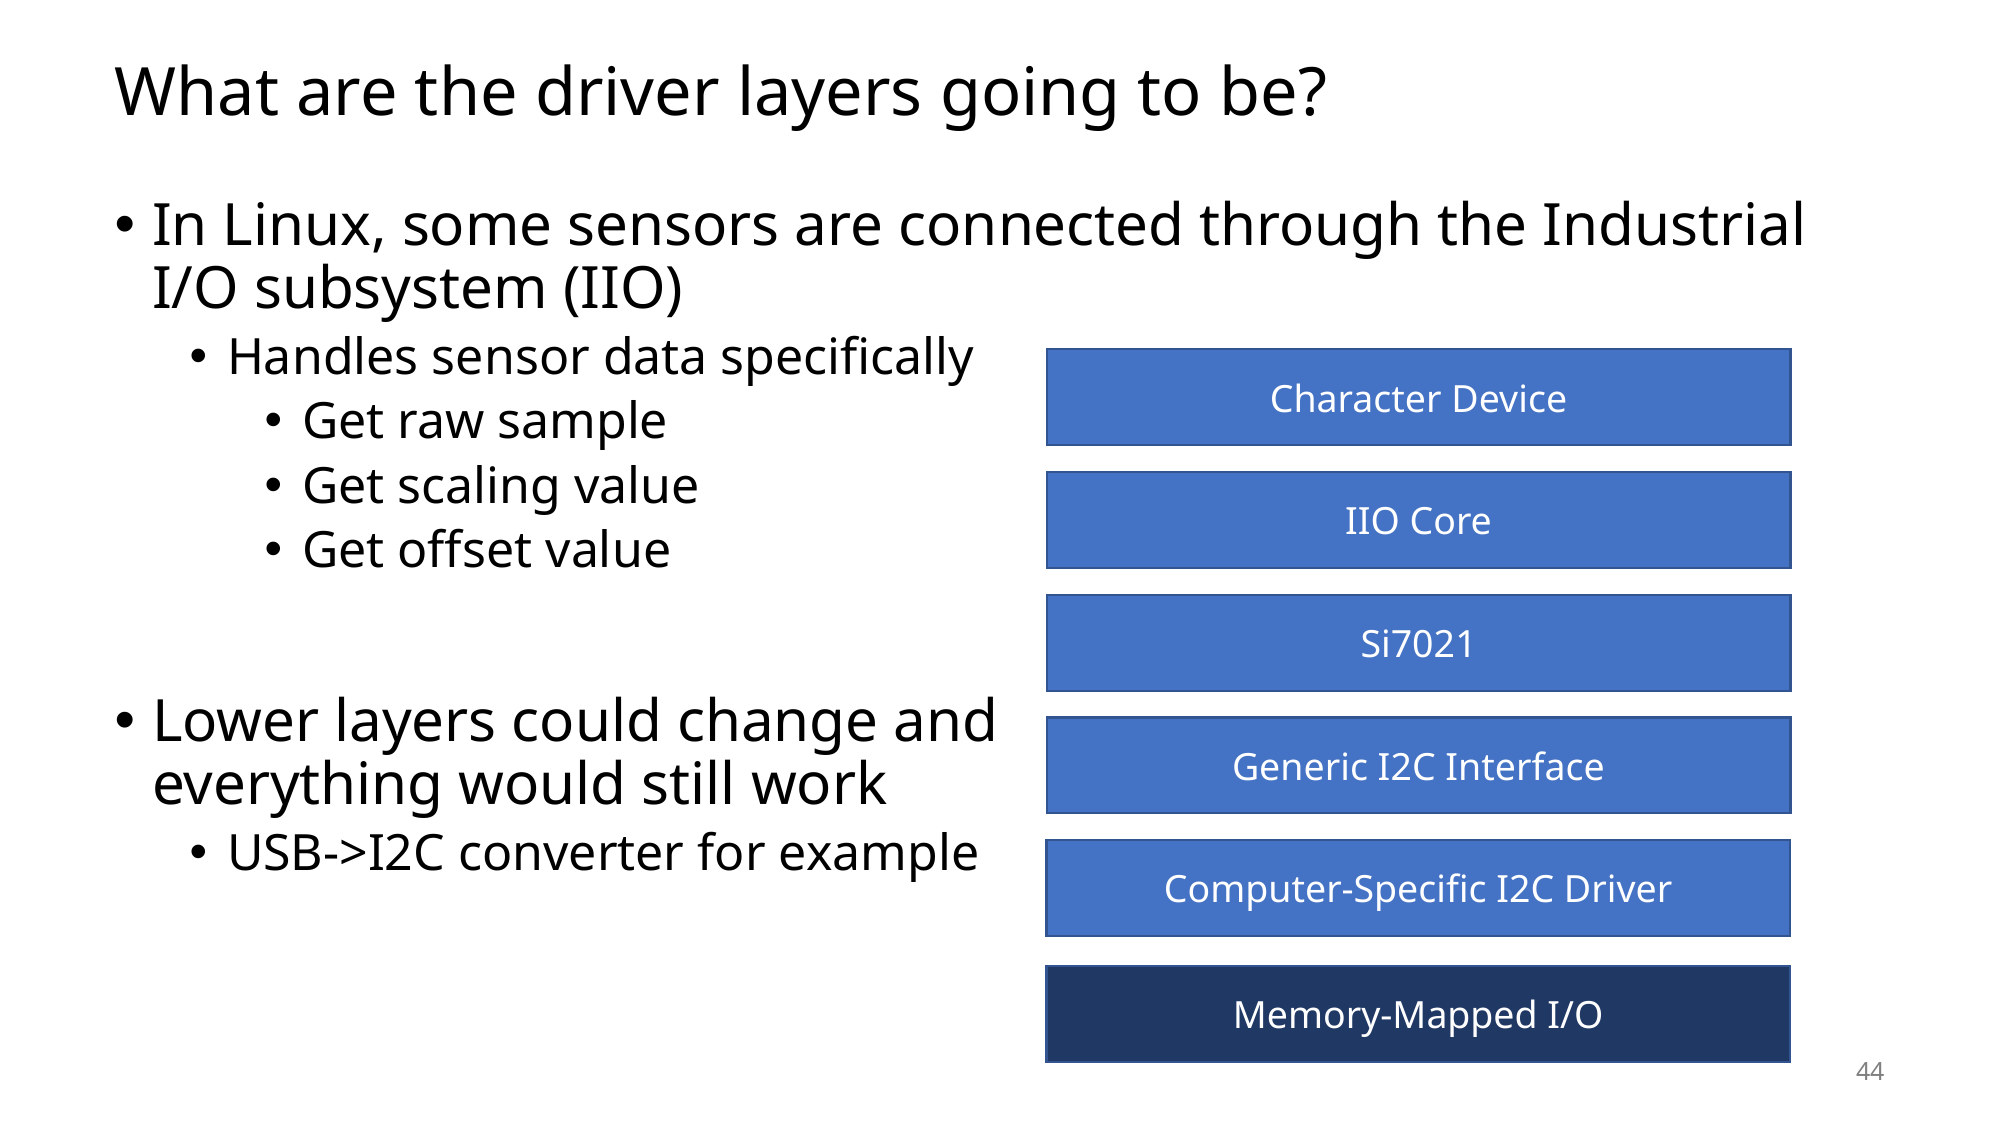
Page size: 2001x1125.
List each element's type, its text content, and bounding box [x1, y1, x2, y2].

text_box IIO Core [1046, 471, 1792, 569]
slide_number 44 [1749, 1042, 1900, 1103]
text_box Si7021 [1046, 594, 1792, 692]
text_box Generic I2C Interface [1046, 716, 1792, 814]
text_box Character Device [1046, 348, 1792, 446]
text_box Computer-Specific I2C Driver [1045, 839, 1791, 937]
text_box Memory-Mapped I/O [1045, 965, 1791, 1063]
list In Linux, some sensors are connected through the Industrial I/O subsystem (IIO) Handles sensor data specifically Get raw sample Get scaling value Get offset value Lower layers could change and everything would still work USB->I2C converter for example [99, 187, 1900, 1013]
title What are the driver layers going to be? [99, 37, 1900, 150]
